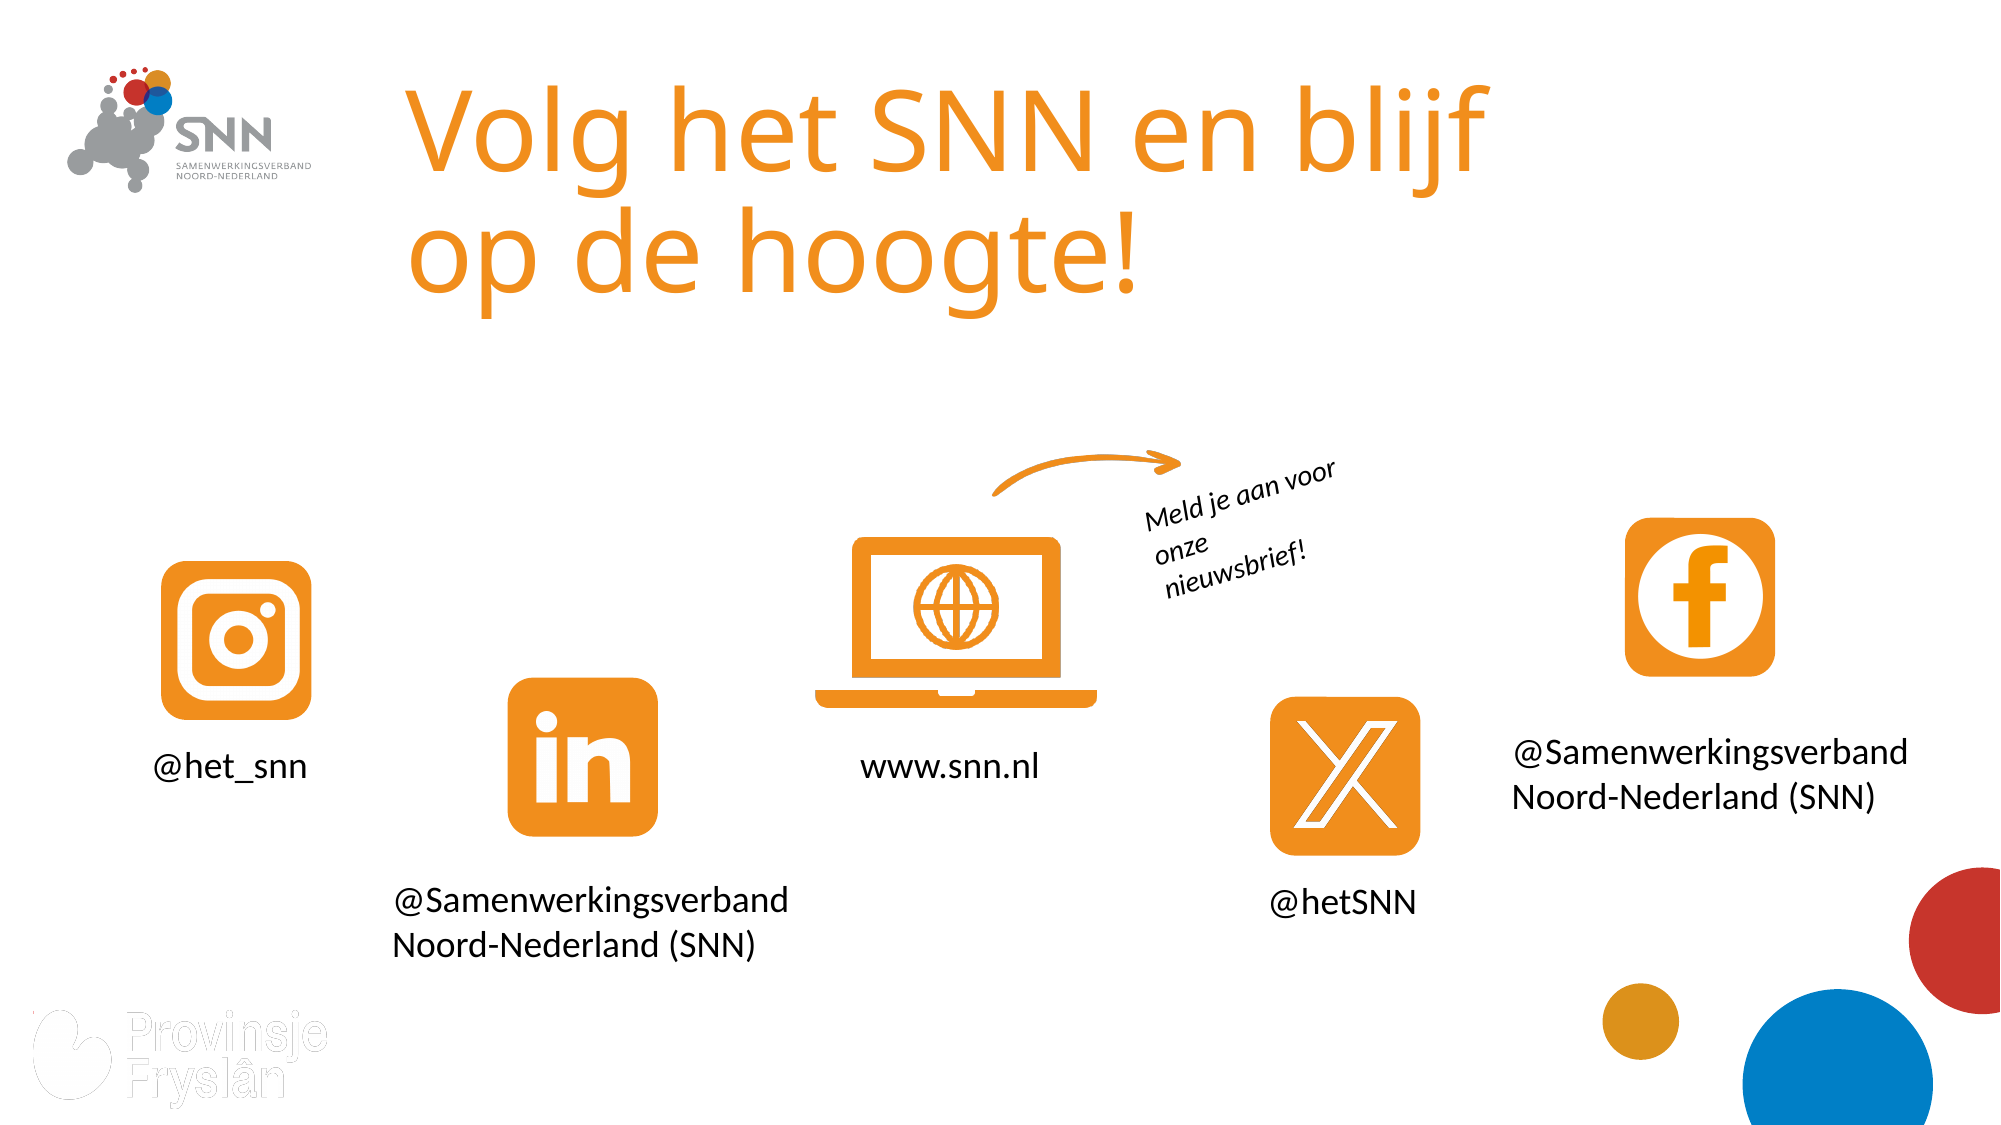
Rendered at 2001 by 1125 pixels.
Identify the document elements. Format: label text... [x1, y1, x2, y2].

text_box www.snn.nl [845, 769, 1084, 793]
picture [809, 447, 1183, 769]
text_box [1908, 867, 2000, 1015]
picture [33, 1010, 327, 1109]
text_box Meld je aan voor onze nieuwsbrief! [1122, 433, 1386, 617]
text_box @hetSNN [1252, 869, 1446, 930]
text_box [506, 676, 659, 838]
text_box [1602, 983, 1680, 1060]
text_box @Samenwerkingsverband Noord-Nederland (SNN) [1496, 719, 1926, 825]
picture [67, 67, 311, 194]
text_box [1624, 517, 1776, 677]
text_box @het_snn [136, 733, 330, 793]
text_box Volg het SNN en blijf op de hoogte! [389, 87, 2000, 305]
text_box @Samenwerkingsverband Noord-Nederland (SNN) [377, 867, 807, 972]
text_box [1270, 696, 1421, 856]
picture [518, 696, 648, 826]
picture [158, 561, 318, 720]
text_box [1742, 989, 1933, 1125]
